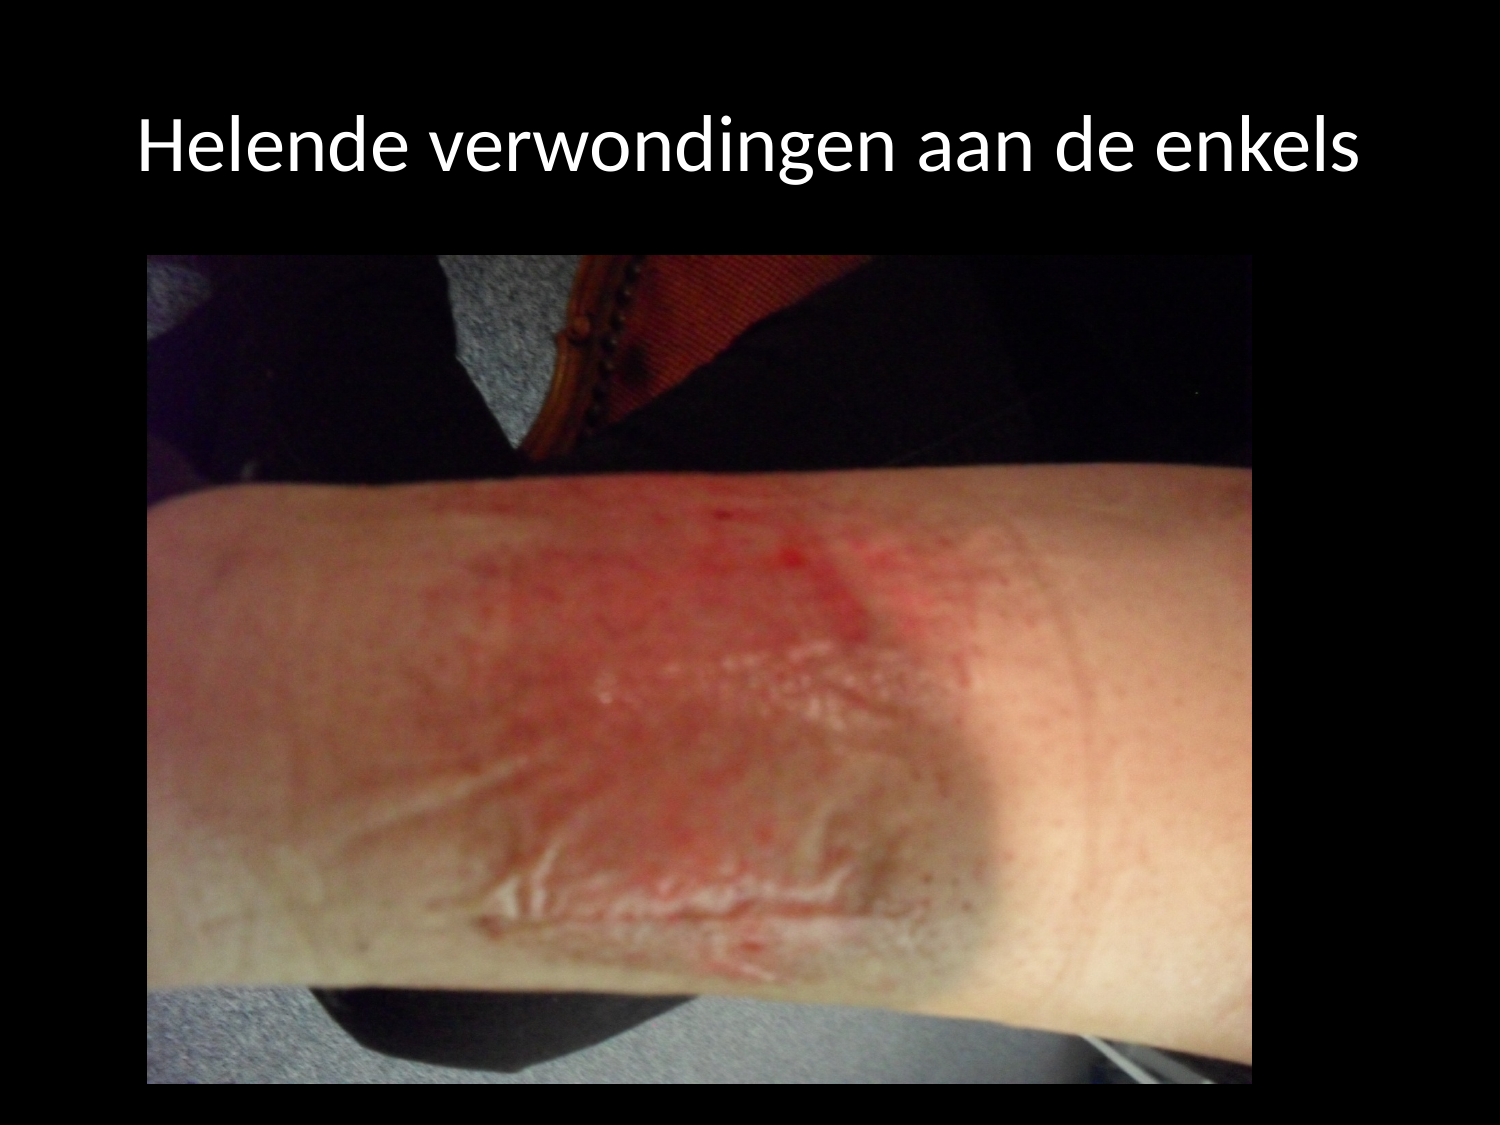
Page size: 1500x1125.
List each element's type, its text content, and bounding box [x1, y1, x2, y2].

picture [147, 255, 1252, 1084]
title Helende verwondingen aan de enkels [74, 44, 1426, 233]
